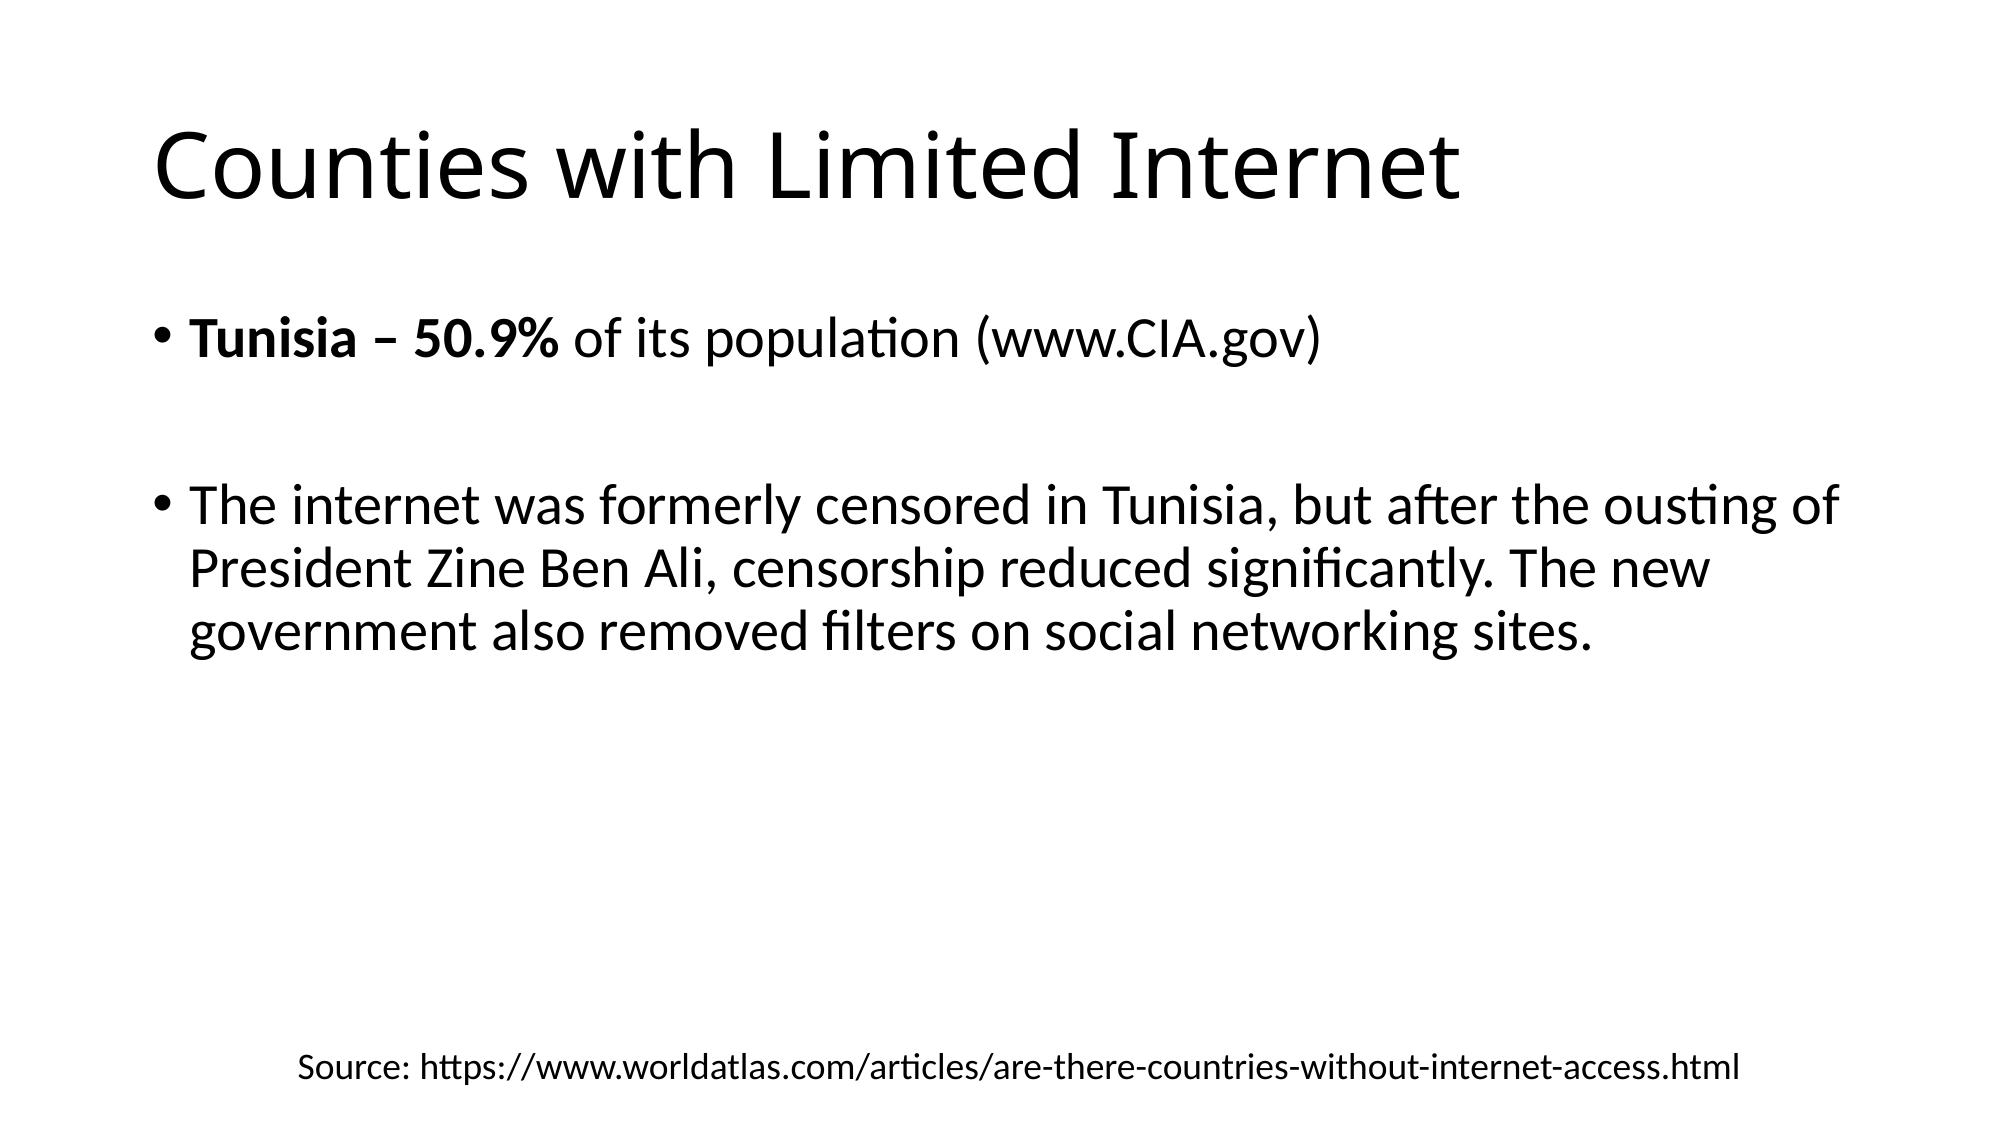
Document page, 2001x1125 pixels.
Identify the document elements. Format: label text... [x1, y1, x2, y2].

list Tunisia – 50.9% of its population (www.CIA.gov) The internet was formerly censored in Tunisia, but after the ousting of President Zine Ben Ali, censorship reduced significantly. The new government also removed filters on social networking sites. [137, 299, 1863, 1014]
text_box Source: https://www.worldatlas.com/articles/are-there-countries-without-internet-access.html [282, 1034, 1796, 1095]
title Counties with Limited Internet [137, 59, 1863, 278]
